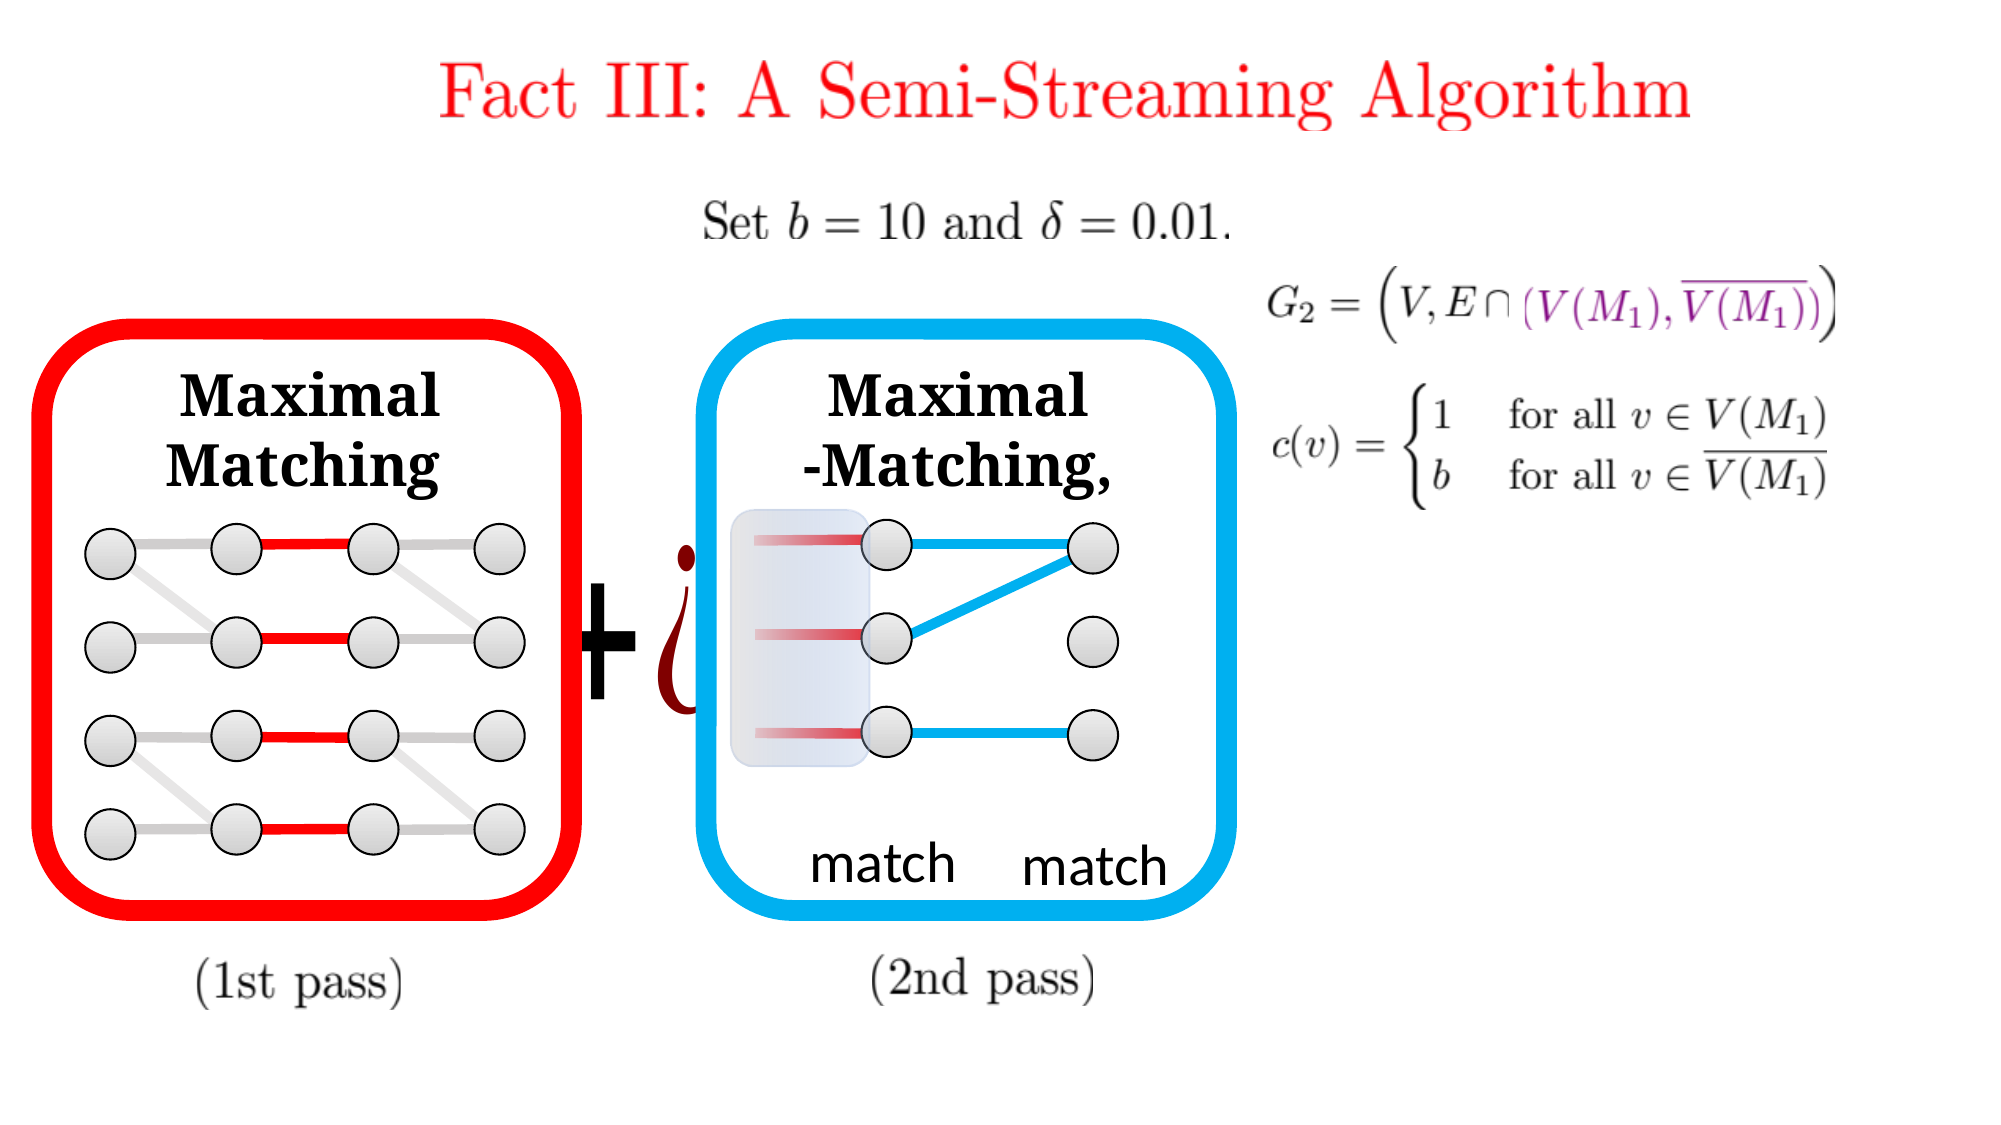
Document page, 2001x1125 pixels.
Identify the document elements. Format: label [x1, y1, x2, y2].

text_box [41, 329, 572, 911]
picture [1267, 266, 1509, 344]
picture [1524, 265, 1836, 343]
picture [1272, 382, 1827, 510]
picture [872, 953, 1094, 1006]
text_box [706, 329, 1227, 911]
picture [703, 199, 1229, 239]
picture [196, 956, 401, 1009]
picture [440, 59, 1691, 131]
